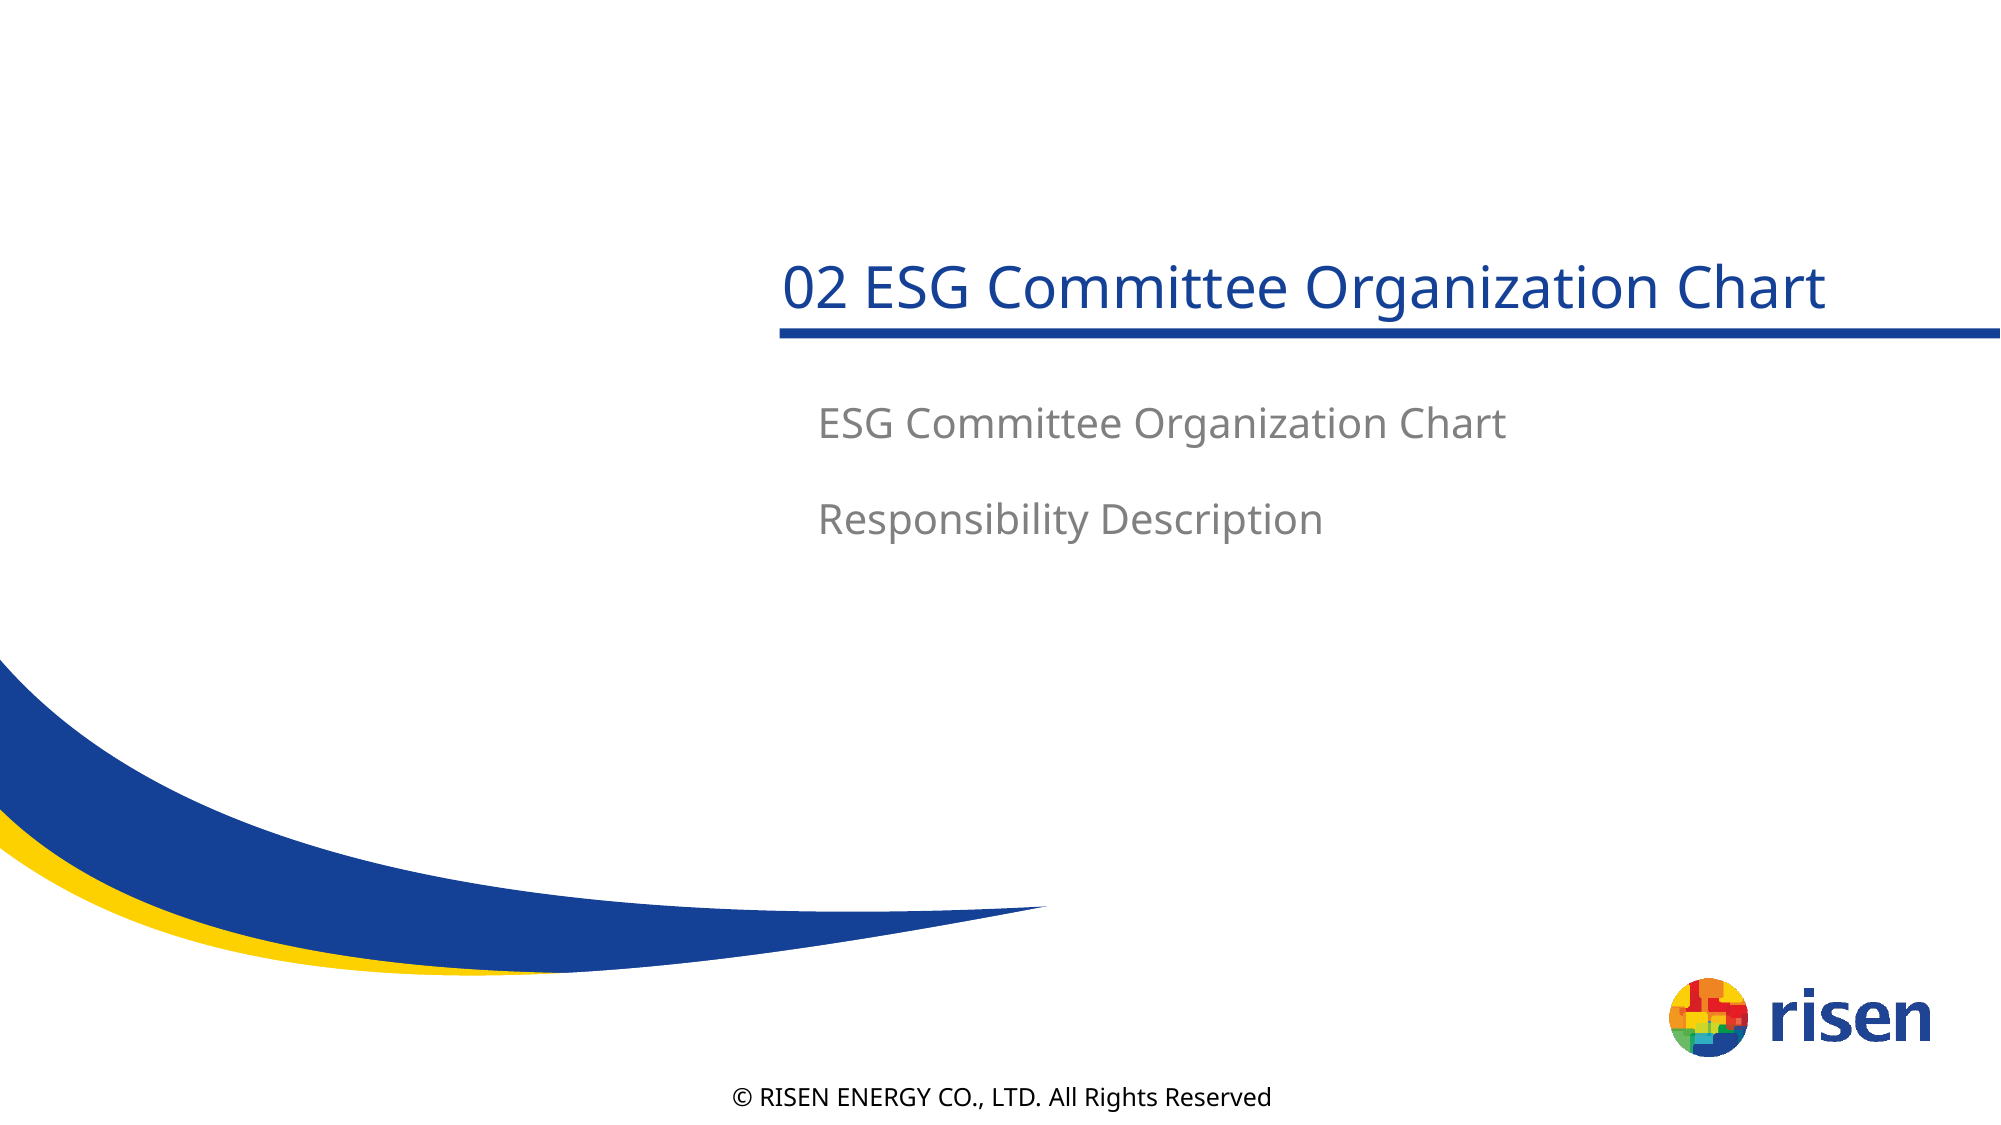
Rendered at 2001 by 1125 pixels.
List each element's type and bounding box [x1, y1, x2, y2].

text_box [779, 242, 2000, 655]
text_box [0, 655, 2000, 1125]
picture [1669, 977, 1930, 1057]
